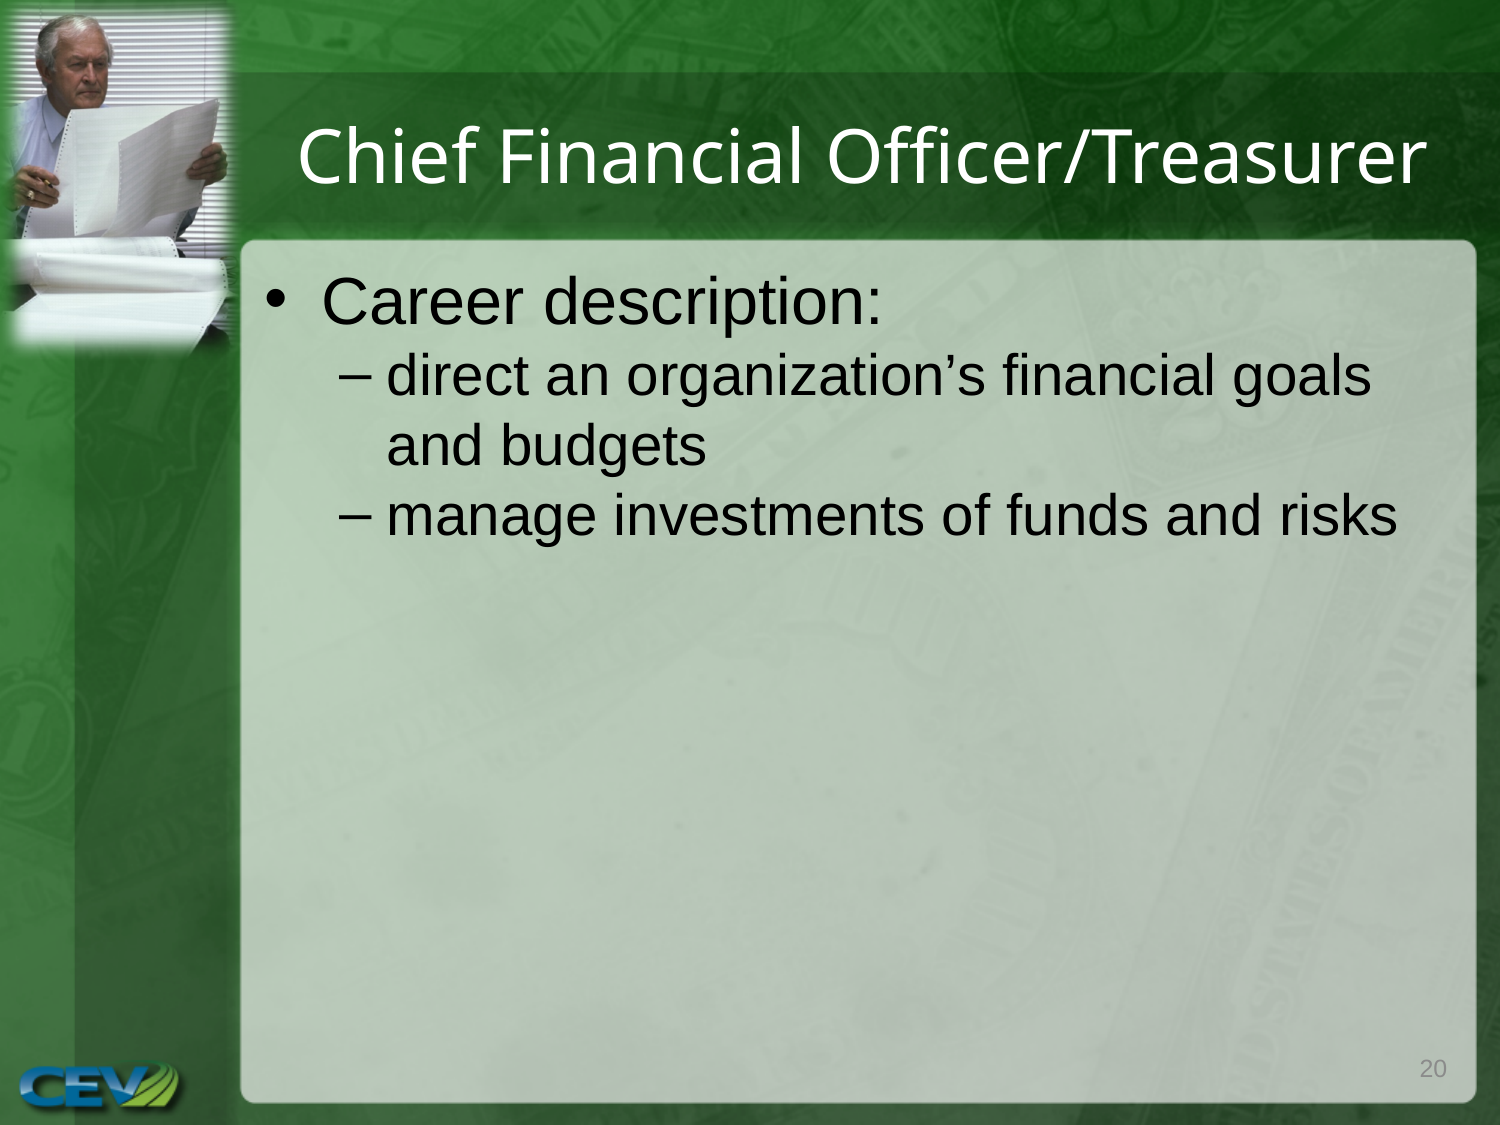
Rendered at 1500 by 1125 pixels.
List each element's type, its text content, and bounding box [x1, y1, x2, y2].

slide_number 20 [1112, 1037, 1463, 1098]
picture [0, 0, 1500, 1125]
title Chief Financial Officer/Treasurer [249, 75, 1500, 233]
list Career description: direct an organization’s financial goals and budgets manage investments of funds and risks [249, 249, 1463, 1043]
